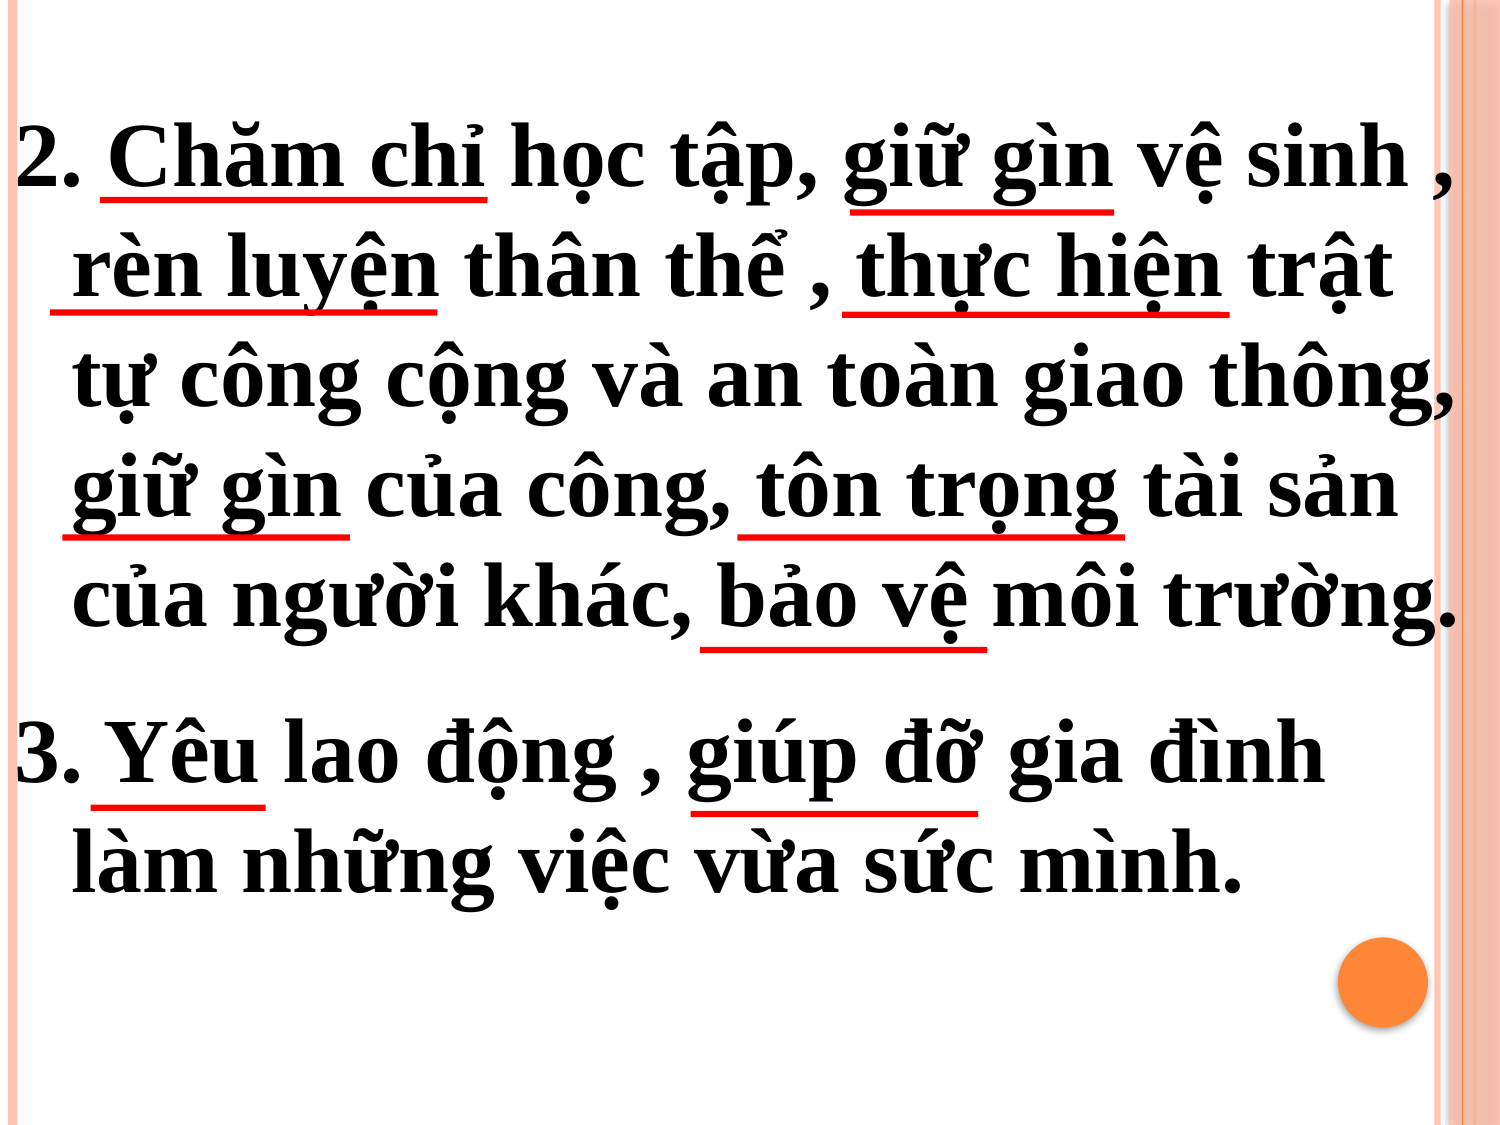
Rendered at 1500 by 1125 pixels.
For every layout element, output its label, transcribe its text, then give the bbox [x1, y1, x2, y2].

text_box 2. Chăm chỉ học tập, giữ gìn vệ sinh , rèn luyện thân thể , thực hiện trật tự công cộng và an toàn giao thông, giữ gìn của công, tôn trọng tài sản của người khác, bảo vệ môi trường. 3. Yêu lao động , giúp đỡ gia đình làm những việc vừa sức mình. [0, 87, 1500, 918]
